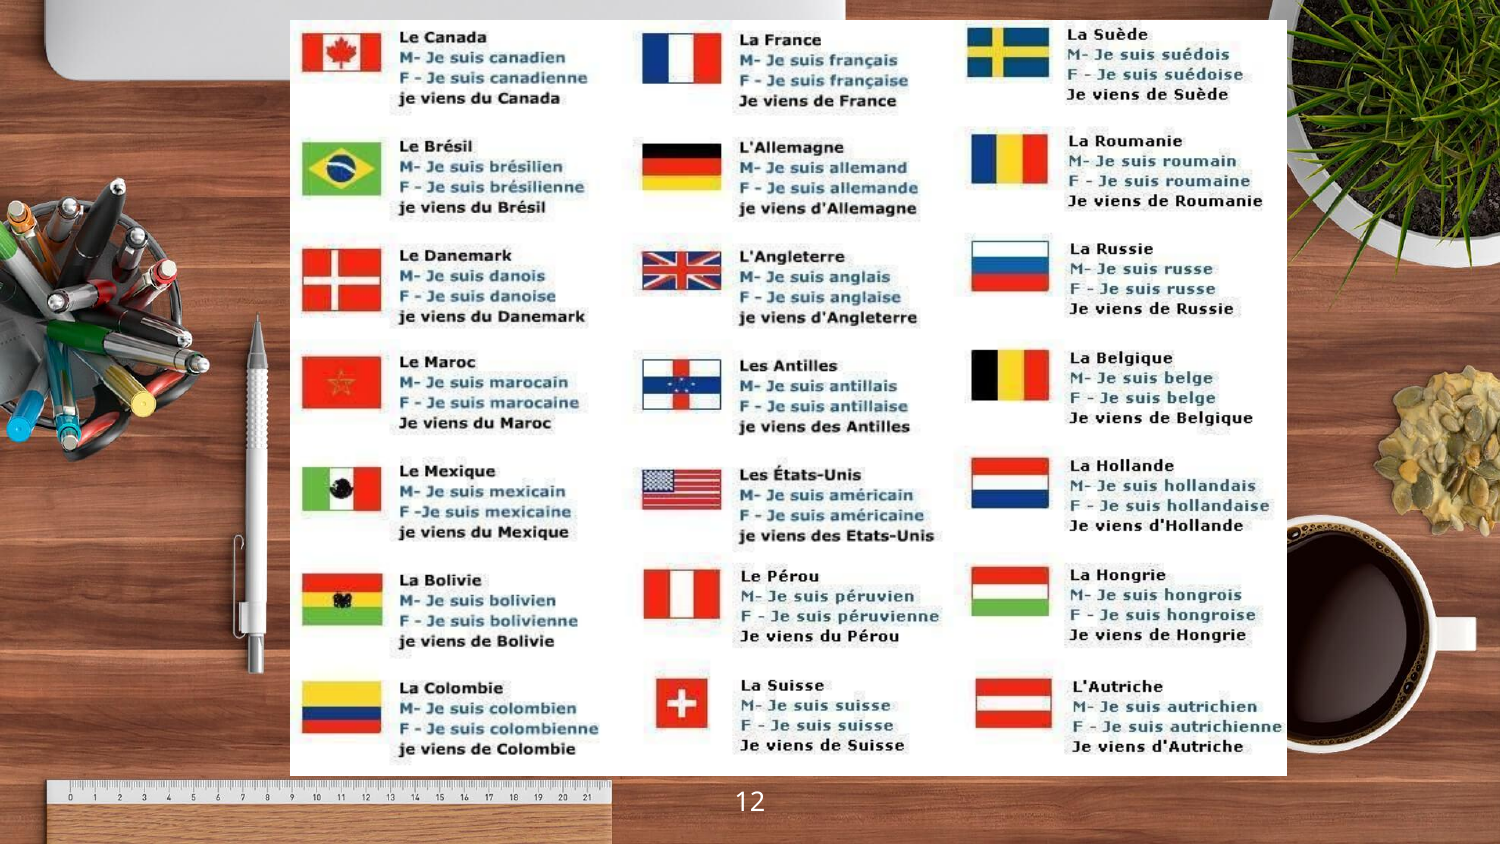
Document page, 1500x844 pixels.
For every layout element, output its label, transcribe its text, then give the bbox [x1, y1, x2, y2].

picture [0, 0, 1500, 844]
slide_number 12 [705, 783, 795, 844]
